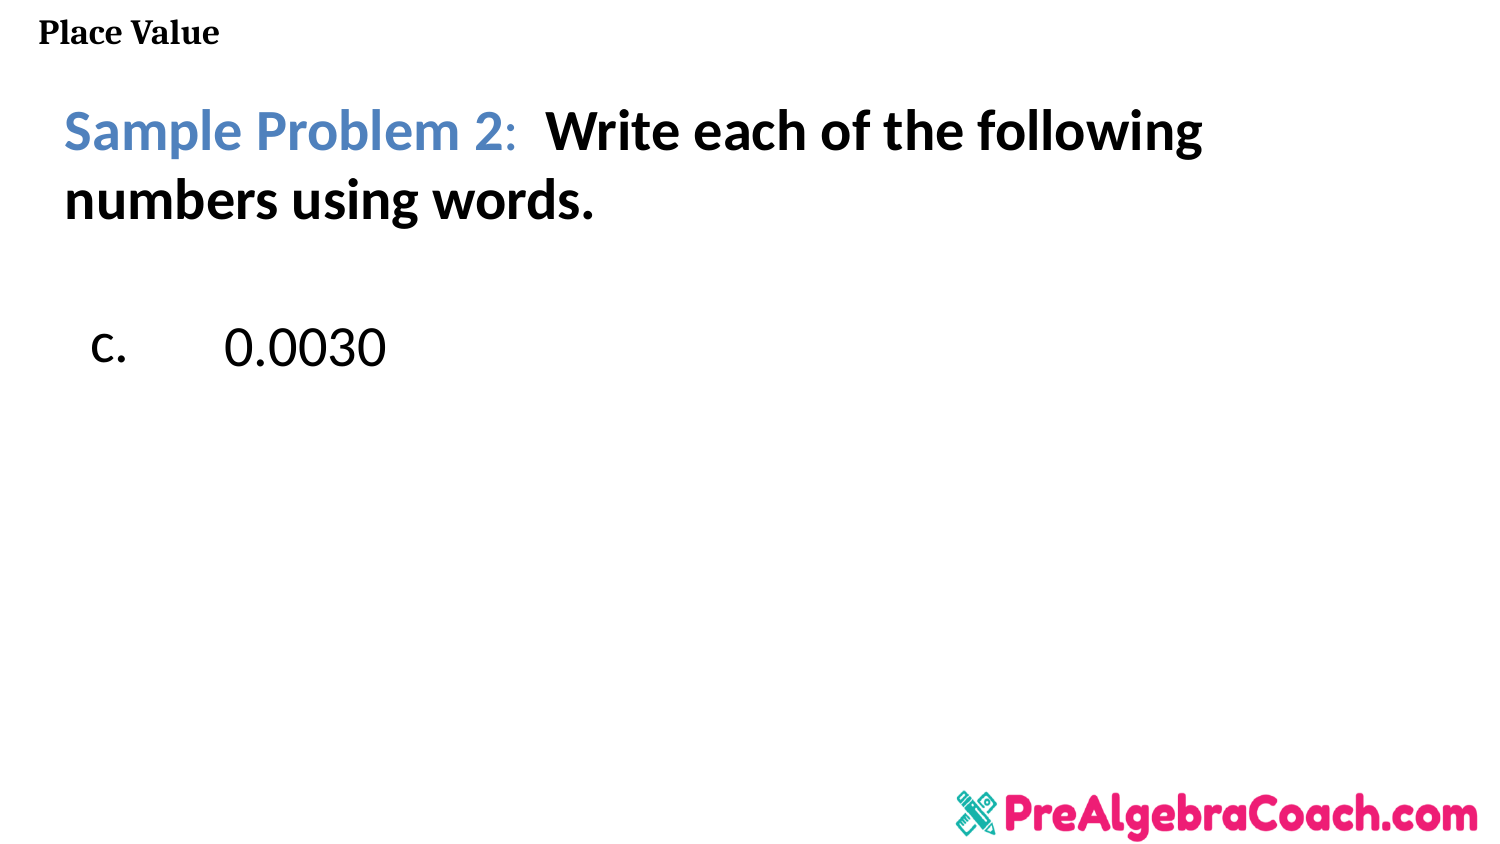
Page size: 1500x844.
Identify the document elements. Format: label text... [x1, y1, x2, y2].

text_box Sample Problem 2: Write each of the following numbers using words. [49, 84, 1400, 239]
text_box c. [75, 296, 145, 382]
picture [937, 783, 1500, 844]
title Place Value [0, 0, 1350, 60]
text_box 0.0030 [209, 300, 416, 386]
